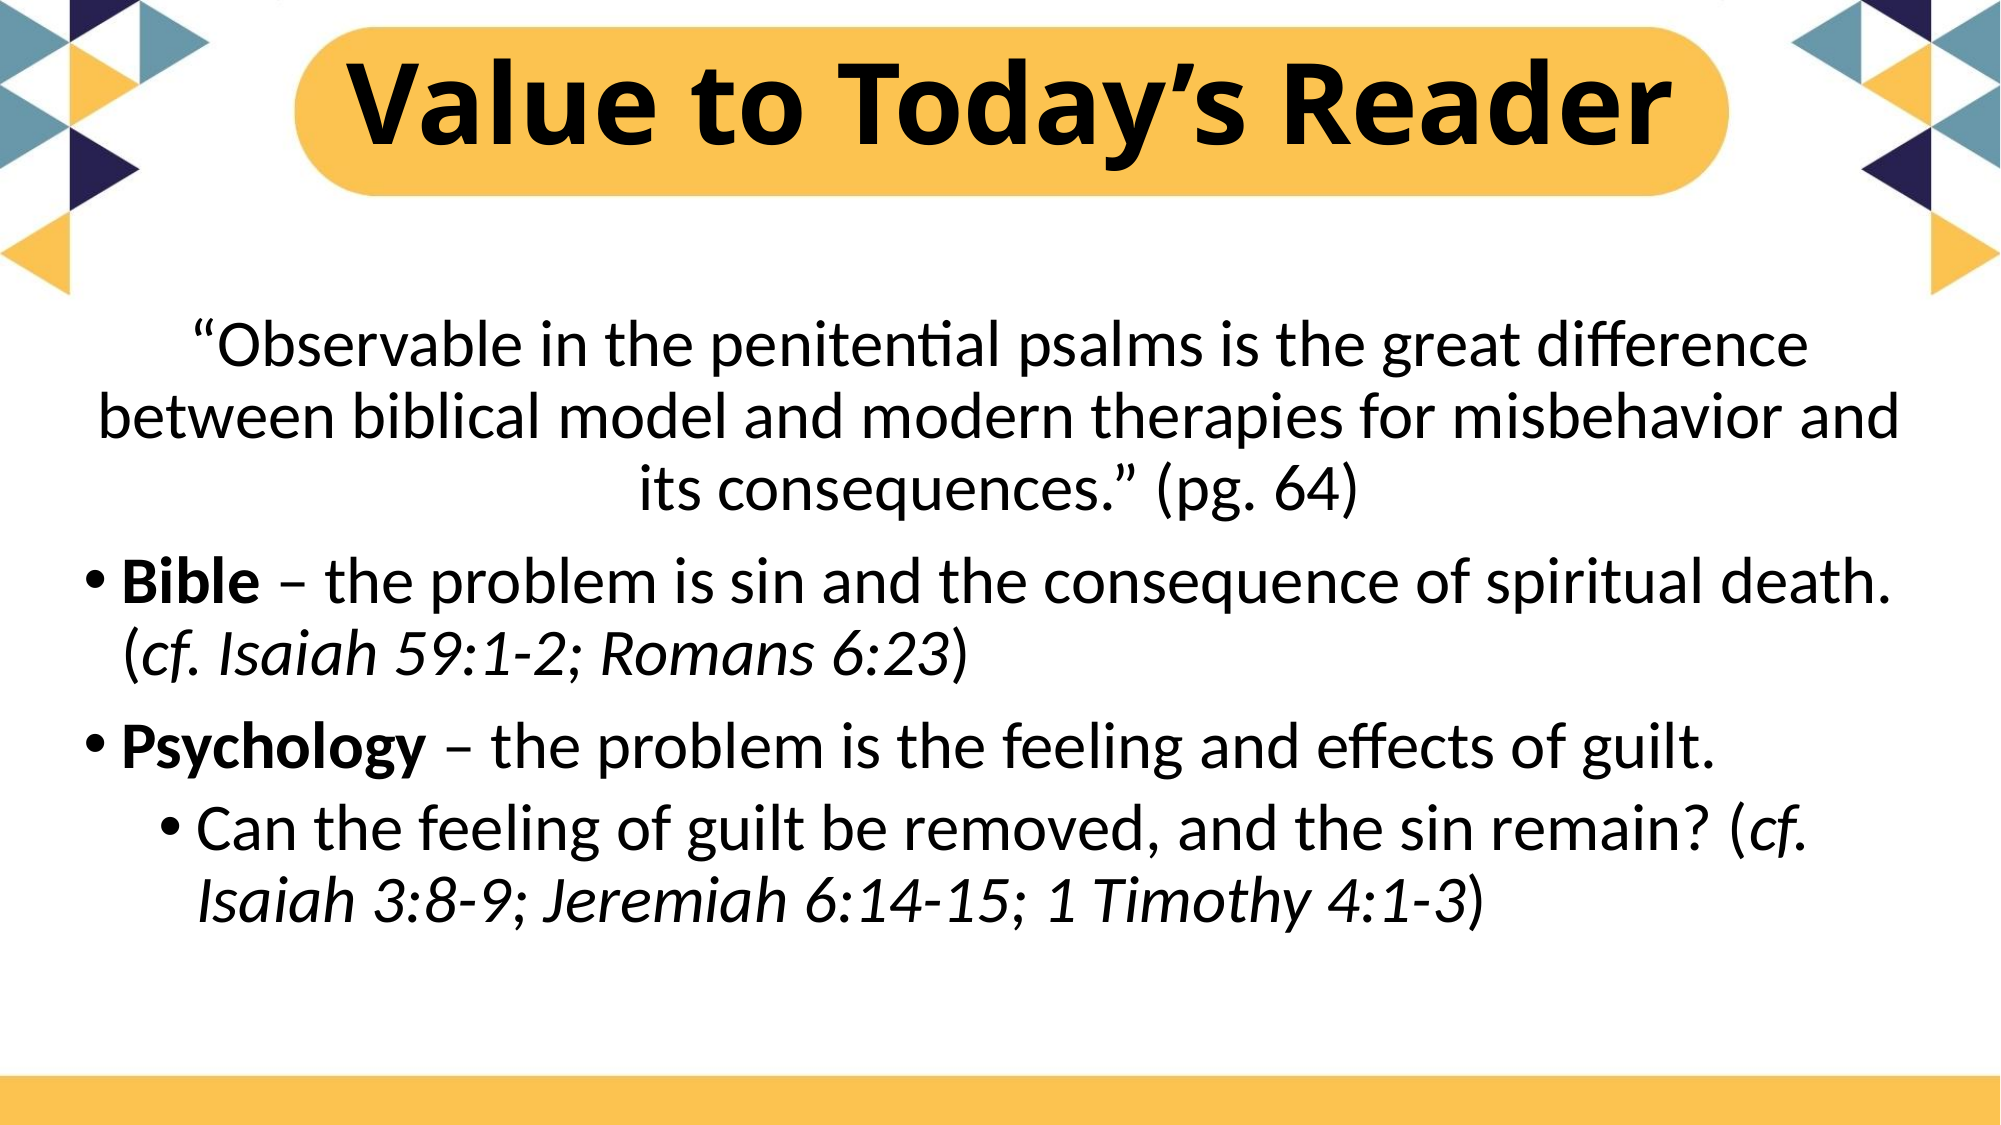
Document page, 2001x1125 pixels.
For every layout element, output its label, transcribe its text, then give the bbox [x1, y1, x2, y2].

picture [0, 0, 2001, 1125]
title Value to Today’s Reader [288, 0, 1735, 218]
list “Observable in the penitential psalms is the great difference between biblical model and modern therapies for misbehavior and its consequences.” (pg. 64) Bible – the problem is sin and the consequence of spiritual death. (cf. Isaiah 59:1-2; Romans 6:23) Psychology – the problem is the feeling and effects of guilt. Can the feeling of guilt be removed, and the sin remain? (cf. Isaiah 3:8-9; Jeremiah 6:14-15; 1 Timothy 4:1-3) [68, 301, 1932, 1046]
